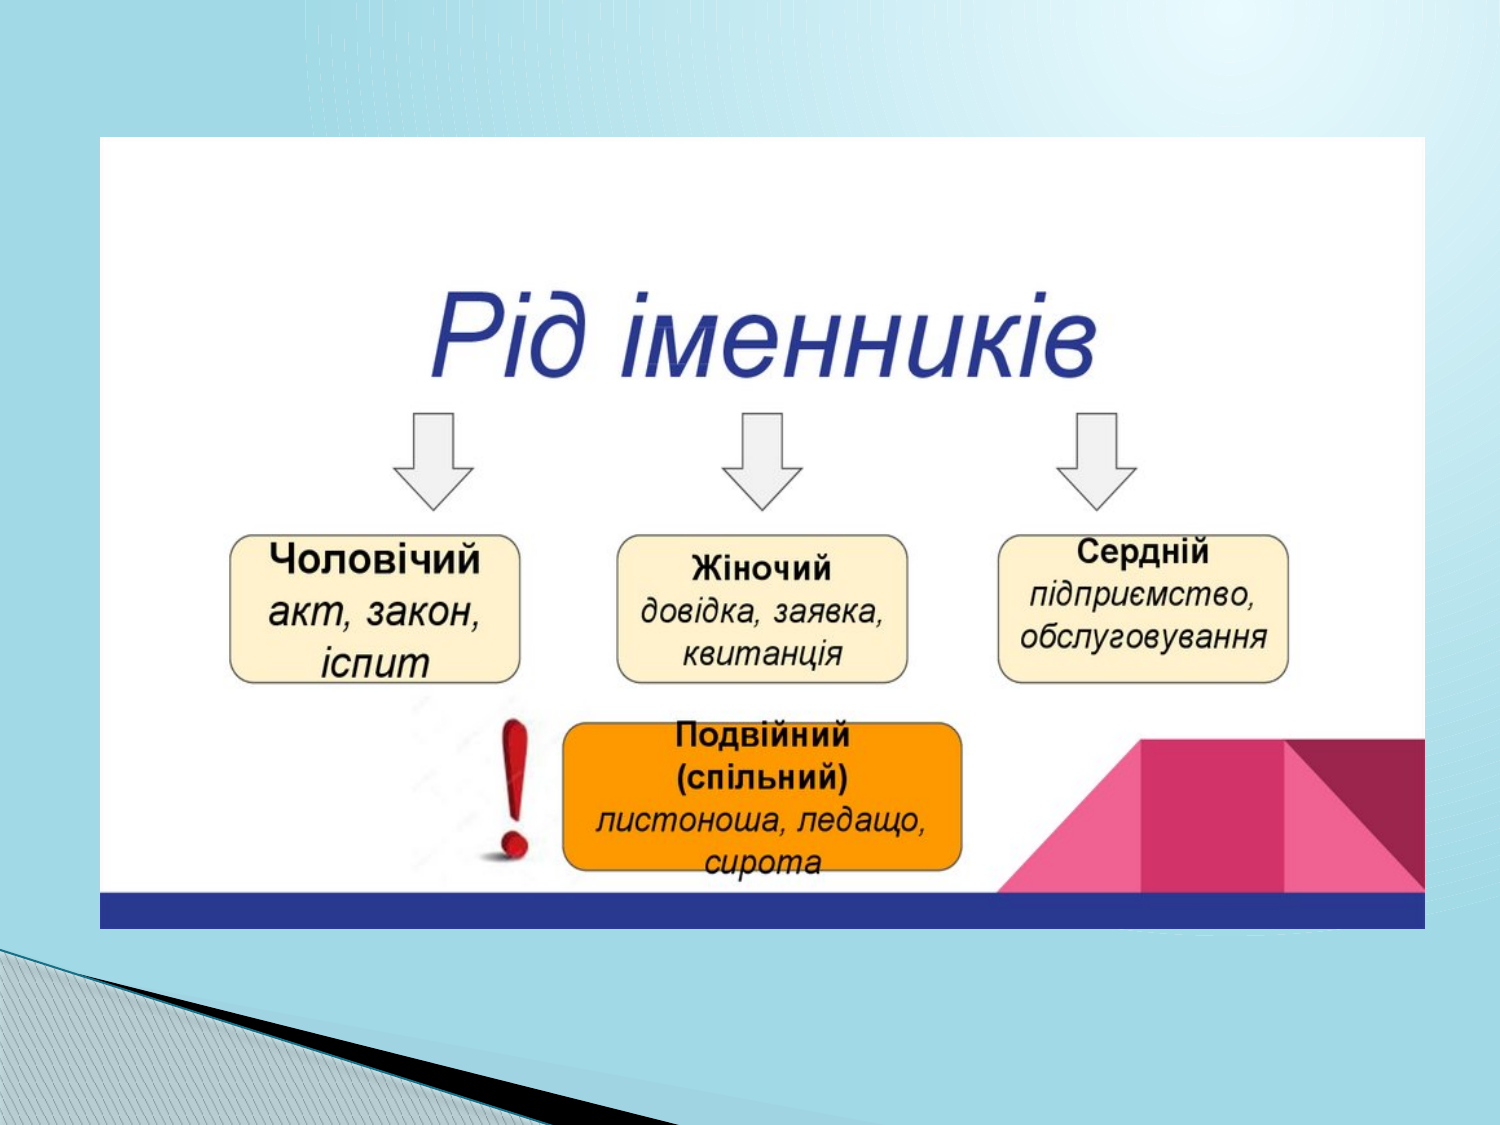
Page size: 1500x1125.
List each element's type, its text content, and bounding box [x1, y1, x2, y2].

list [100, 136, 1426, 929]
title . [75, 45, 1425, 233]
